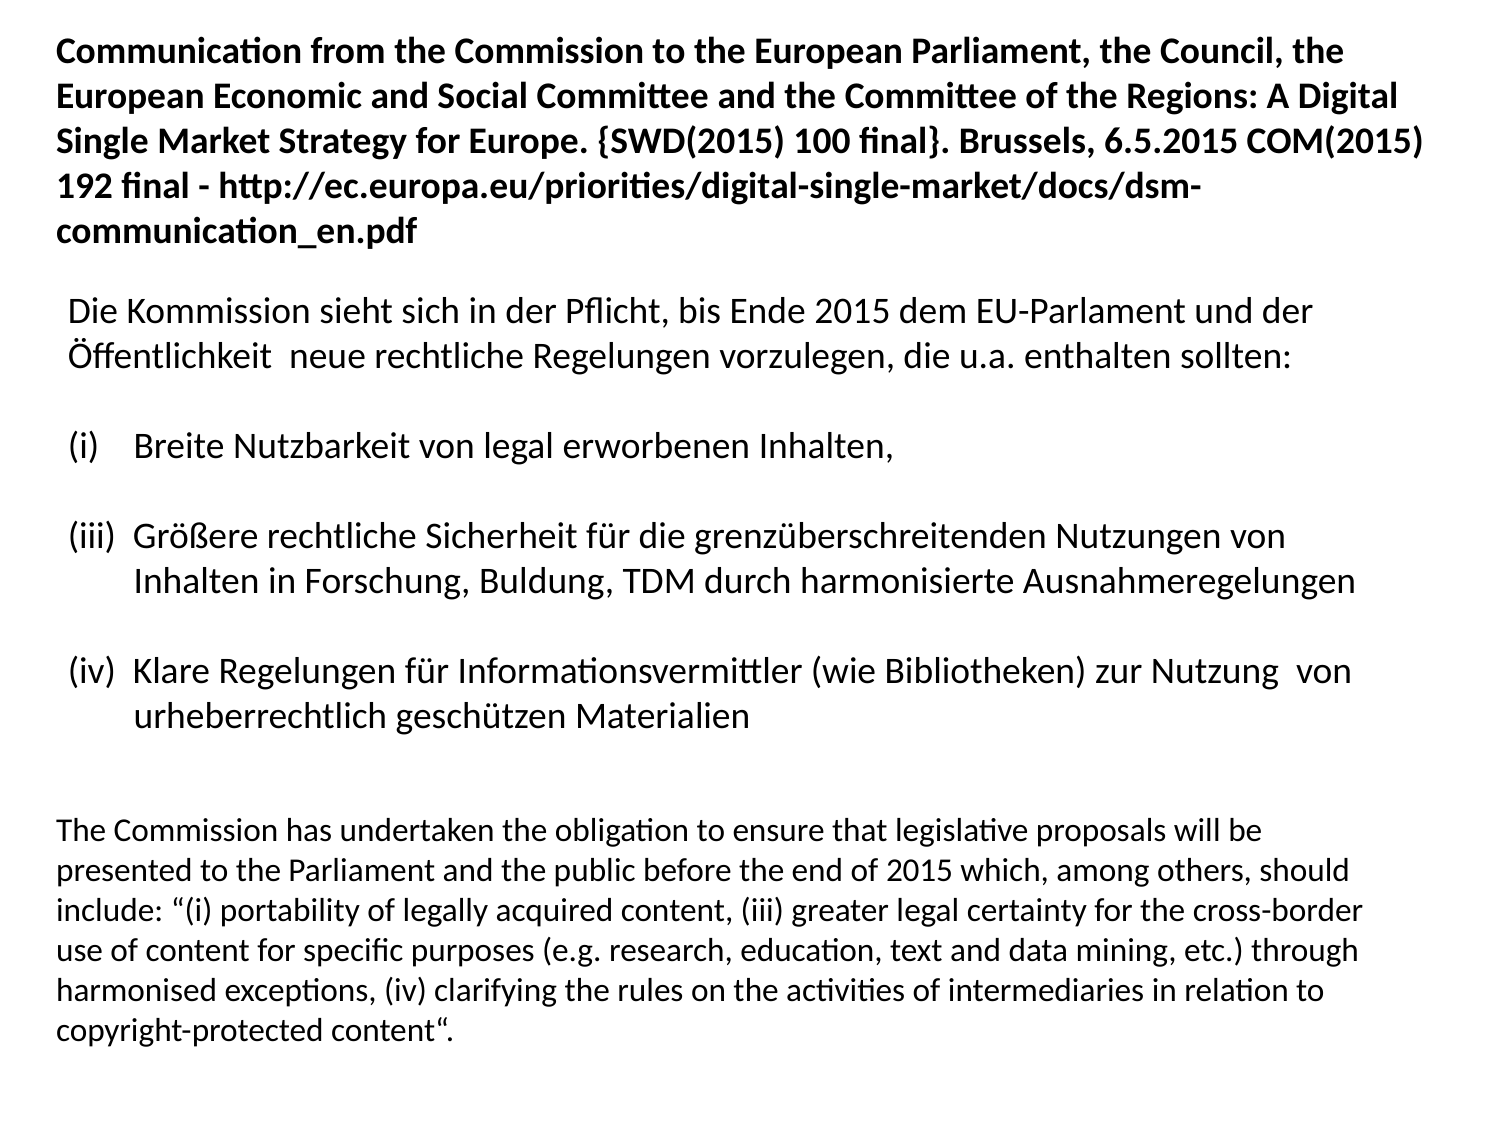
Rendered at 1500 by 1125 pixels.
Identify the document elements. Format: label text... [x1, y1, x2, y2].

text_box Die Kommission sieht sich in der Pflicht, bis Ende 2015 dem EU-Parlament und der Öffentlichkeit neue rechtliche Regelungen vorzulegen, die u.a. enthalten sollten: Breite Nutzbarkeit von legal erworbenen Inhalten, (iii) Größere rechtliche Sicherheit für die grenzüberschreitenden Nutzungen von Inhalten in Forschung, Buldung, TDM durch harmonisierte Ausnahmeregelungen (iv) Klare Regelungen für Informationsvermittler (wie Bibliotheken) zur Nutzung von urheberrechtlich geschützen Materialien [53, 278, 1400, 744]
text_box The Commission has undertaken the obligation to ensure that legislative proposals will be presented to the Parliament and the public before the end of 2015 which, among others, should include: “(i) portability of legally acquired content, (iii) greater legal certainty for the cross-border use of content for specific purposes (e.g. research, education, text and data mining, etc.) through harmonised exceptions, (iv) clarifying the rules on the activities of intermediaries in relation to copyright-protected content“. [41, 801, 1388, 1056]
text_box Communication from the Commission to the European Parliament, the Council, the European Economic and Social Committee and the Committee of the Regions: A Digital Single Market Strategy for Europe. {SWD(2015) 100 final}. Brussels, 6.5.2015 COM(2015) 192 final - http://ec.europa.eu/priorities/digital-single-market/docs/dsm-communication_en.pdf [41, 19, 1471, 259]
